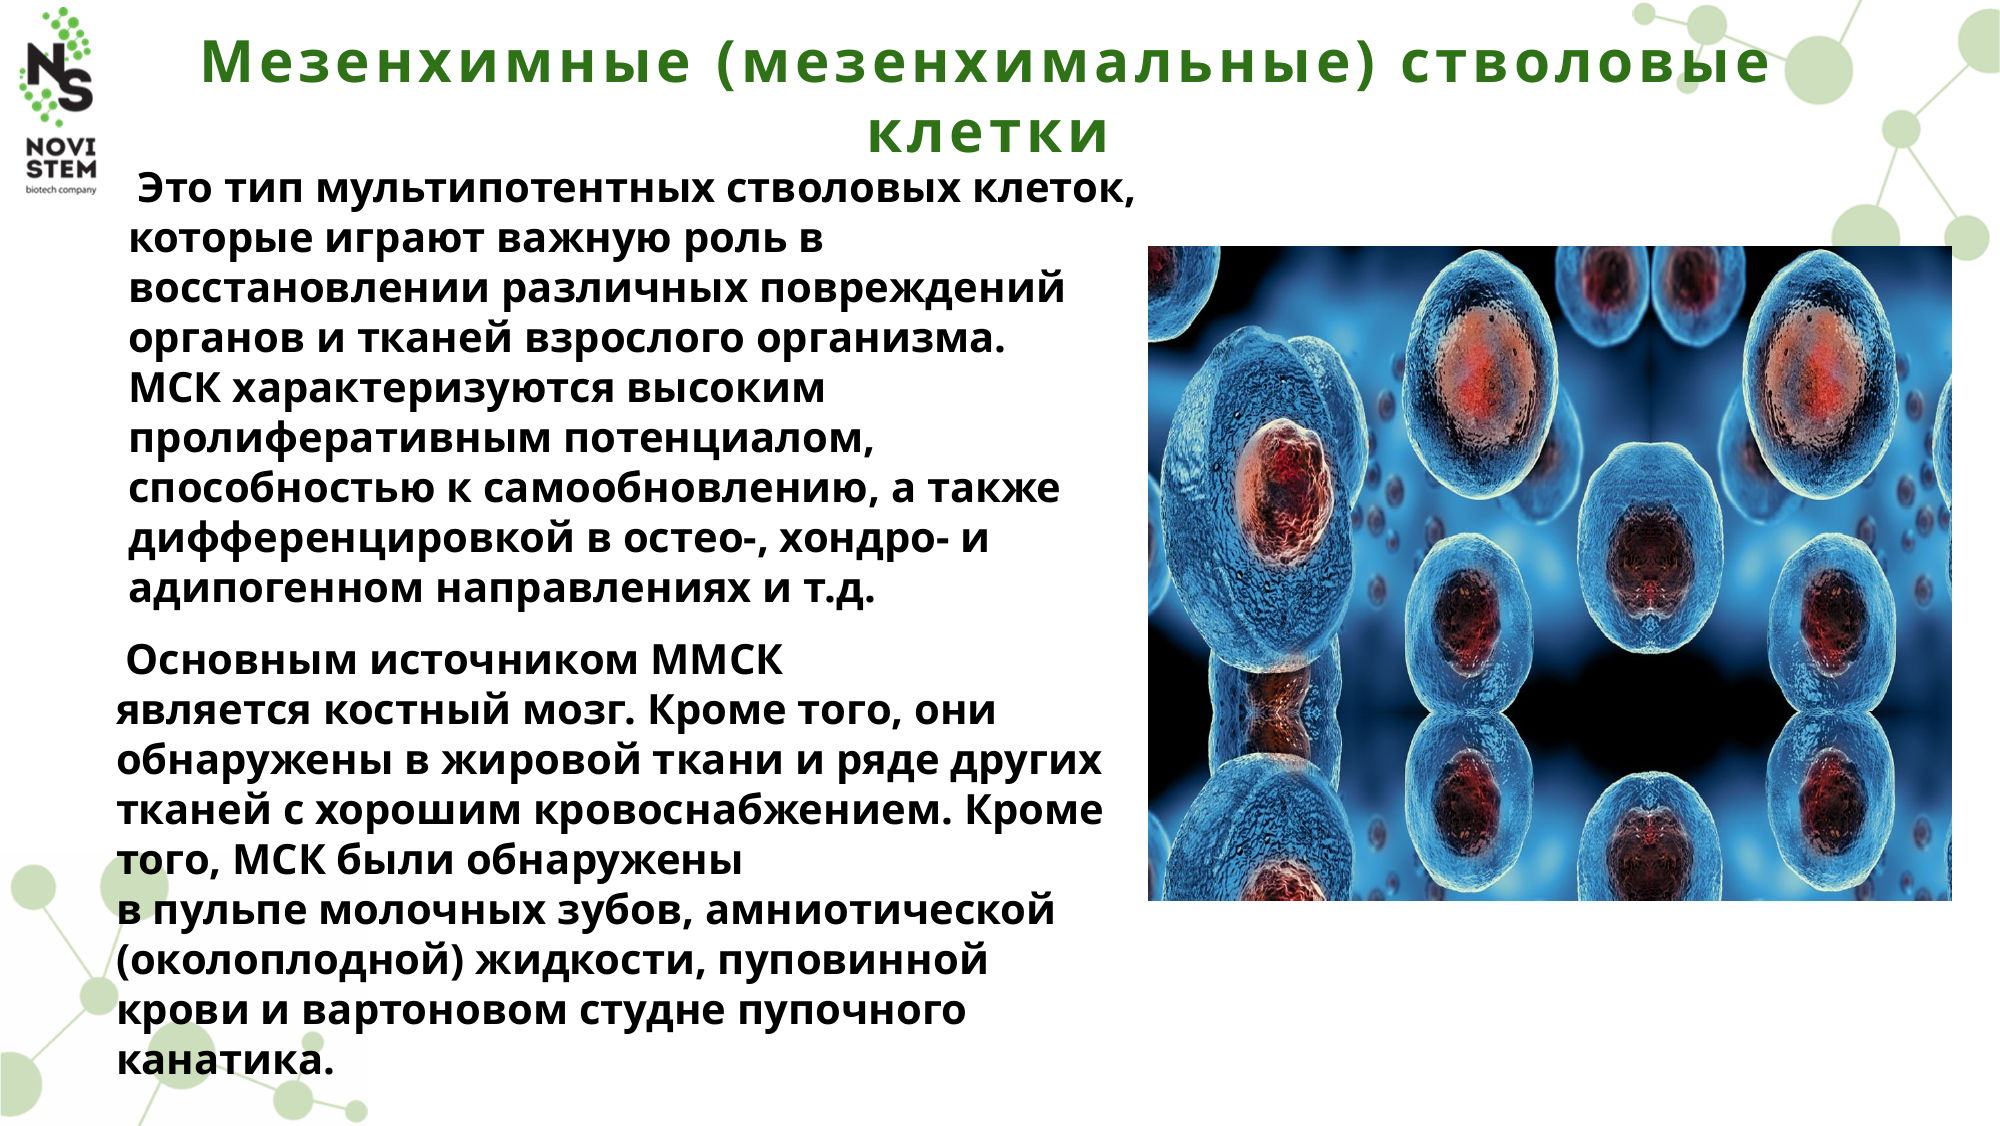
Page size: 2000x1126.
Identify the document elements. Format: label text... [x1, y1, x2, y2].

picture [0, 7, 117, 195]
text_box Основным источником ММСК является костный мозг. Кроме того, они обнаружены в жировой ткани и ряде других тканей с хорошим кровоснабжением. Кроме того, МСК были обнаружены в пульпе молочных зубов, амниотической (околоплодной) жидкости, пуповинной крови и вартоновом студне пупочного канатика. [101, 625, 1149, 1091]
text_box Мезенхимные (мезенхимальные) стволовые клетки [184, 19, 1632, 169]
picture [1147, 0, 2000, 902]
text_box Это тип мультипотентных стволовых клеток, которые играют важную роль в восстановлении различных повреждений органов и тканей взрослого организма. МСК характеризуются высоким пролиферативным потенциалом, способностью к самообновлению, а также дифференцировкой в остео-, хондро- и адипогенном направлениях и т.д. [113, 153, 1157, 619]
picture [0, 850, 369, 1126]
